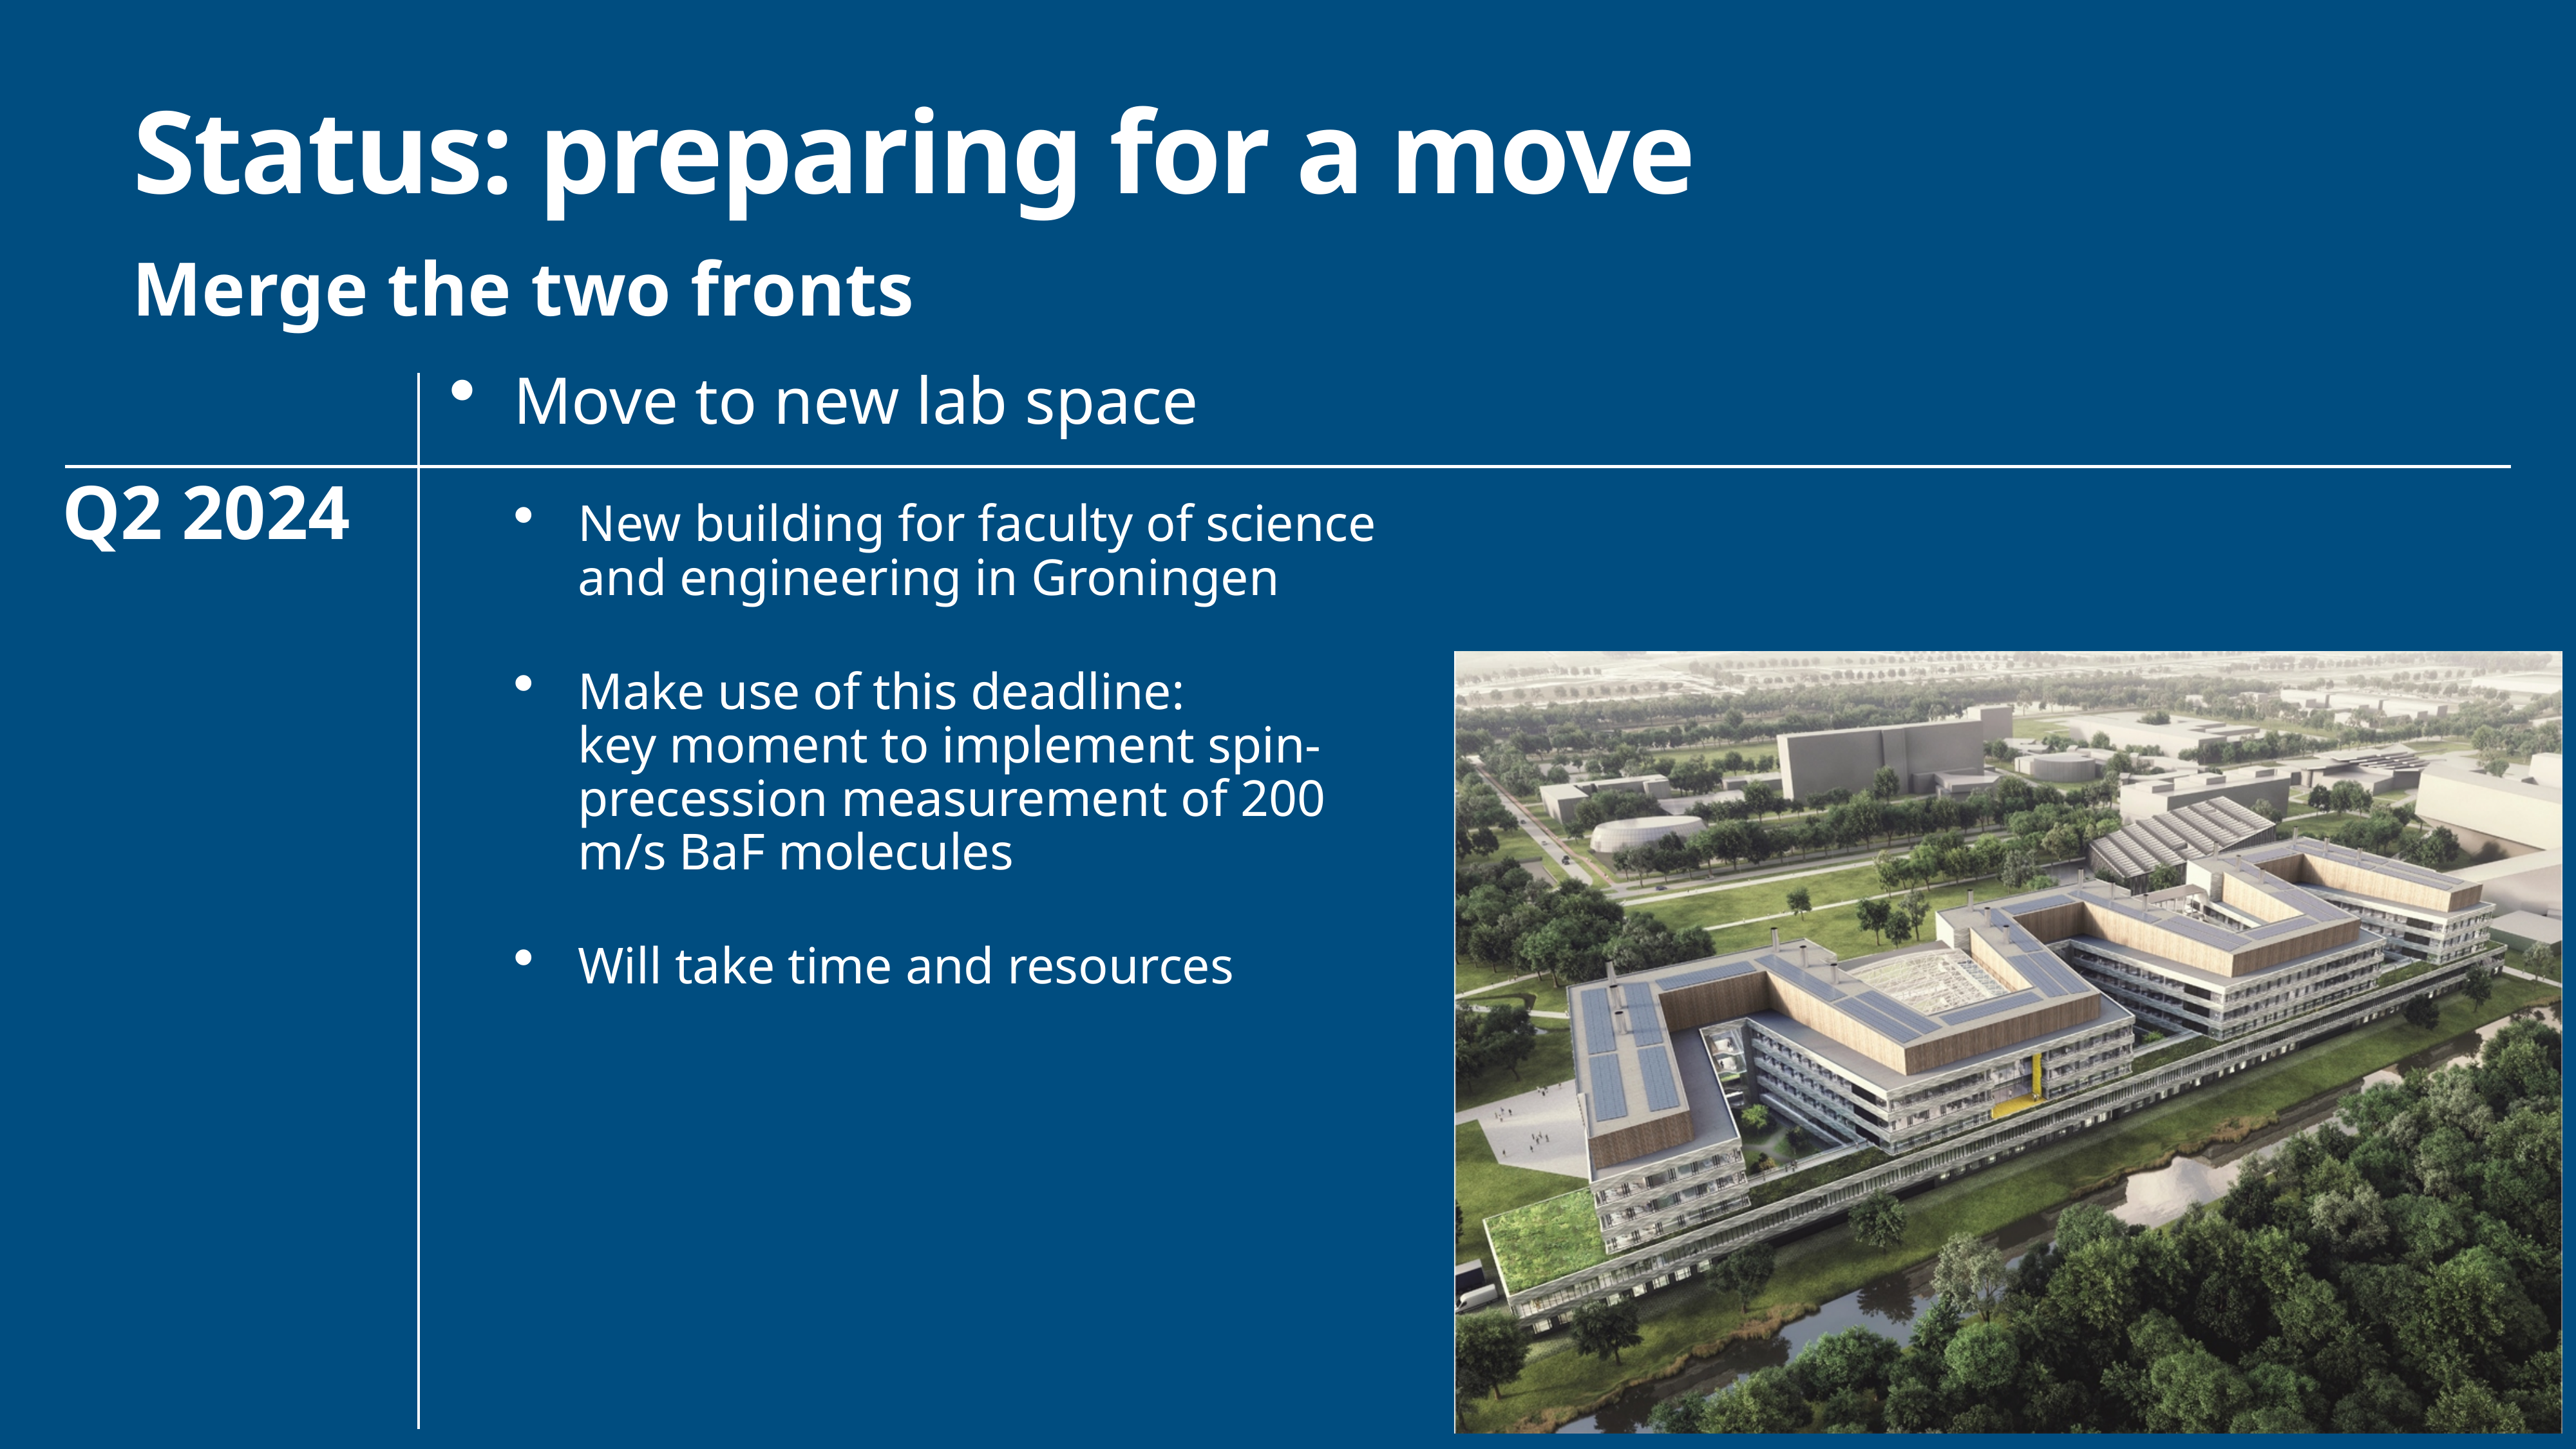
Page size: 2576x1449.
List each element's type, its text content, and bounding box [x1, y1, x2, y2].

title Status: preparing for a move [127, 100, 2449, 236]
list Move to new lab space New building for faculty of science and engineering in Groningen Make use of this deadline: key moment to implement spin-precession measurement of 200 m/s BaF molecules Will take time and resources [443, 467, 1431, 1178]
text_box Q2 2024 [57, 460, 464, 560]
list Merge the two fronts [127, 236, 2449, 337]
list Move to new lab space New building for faculty of science and engineering in Groningen Make use of this deadline: key moment to implement spin-precession measurement of 200 m/s BaF molecules Will take time and resources [443, 363, 1431, 466]
picture [1454, 651, 2562, 1434]
